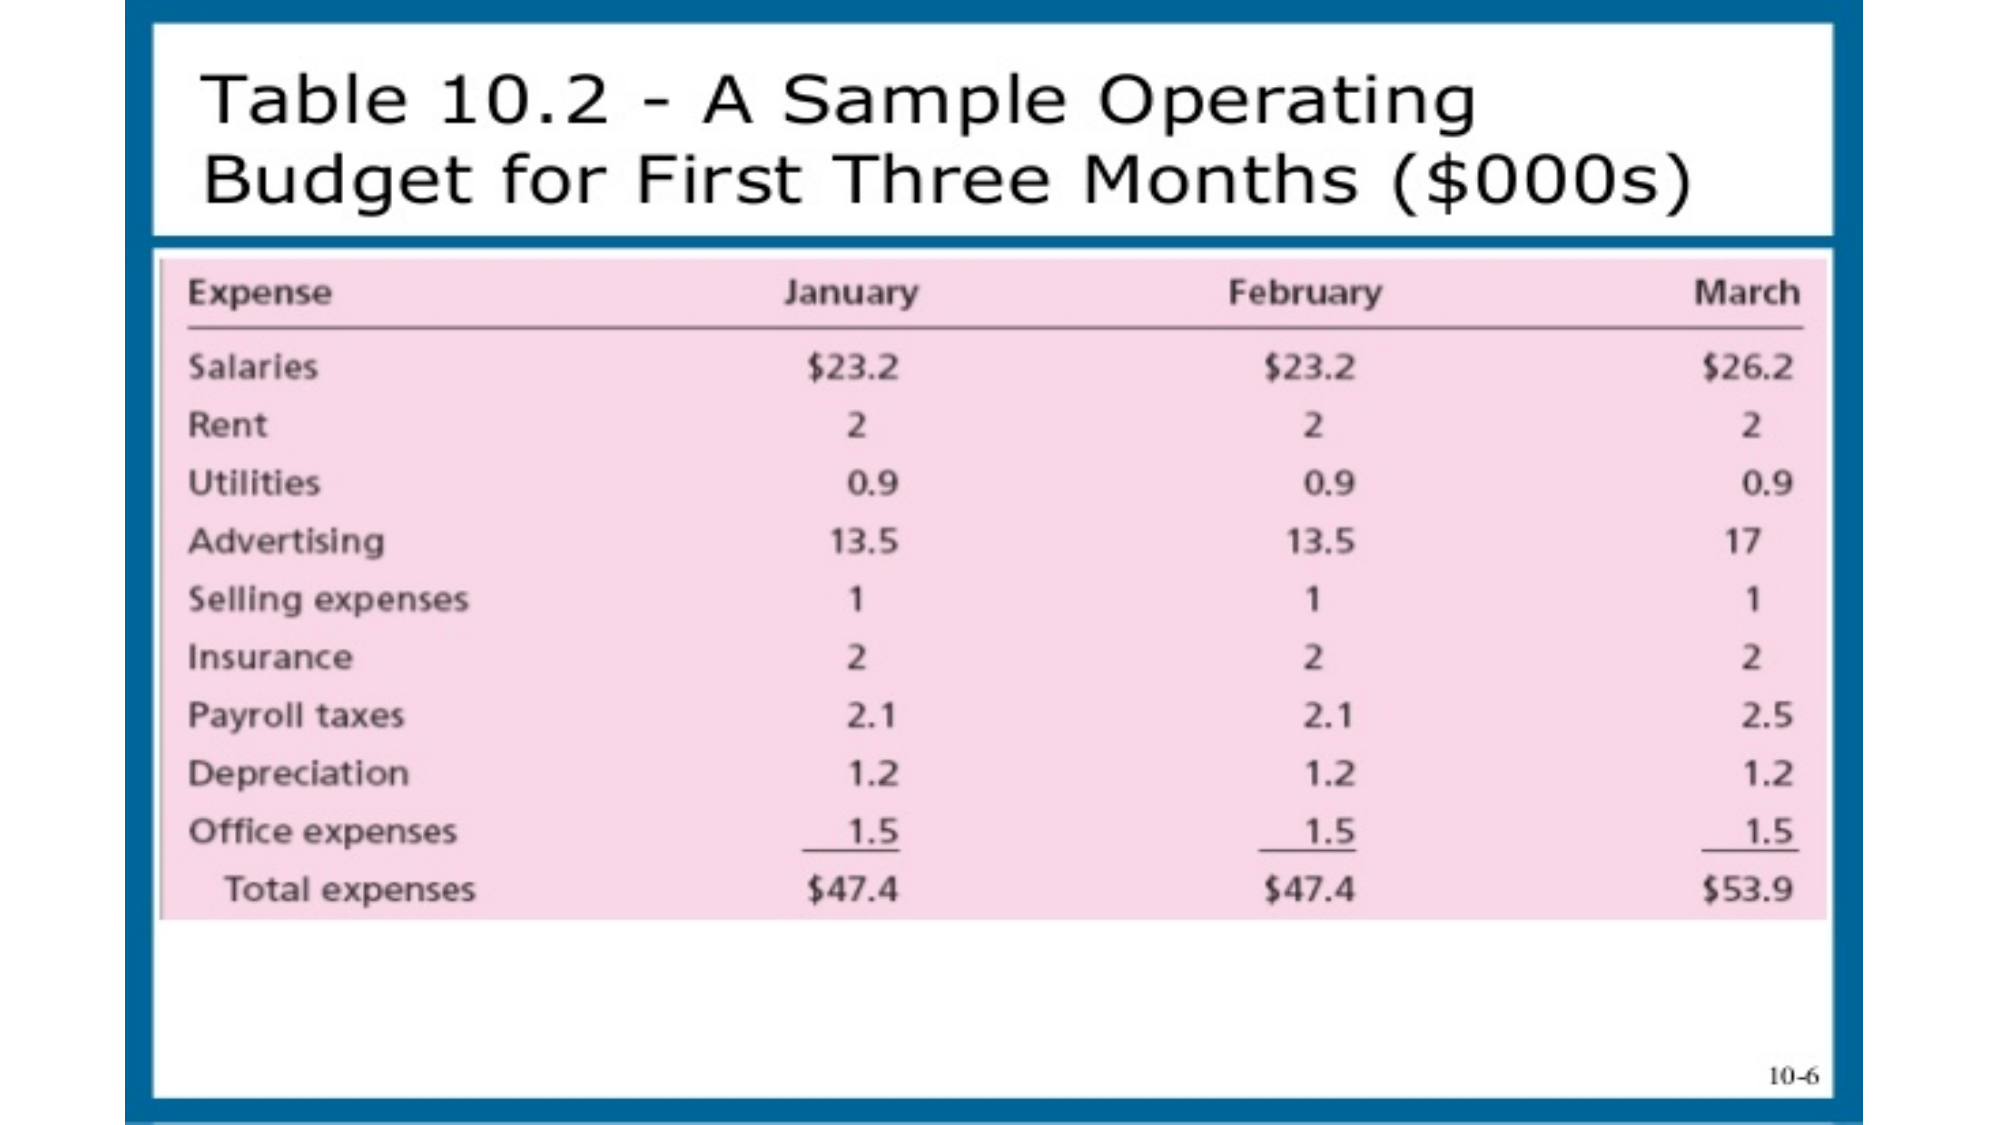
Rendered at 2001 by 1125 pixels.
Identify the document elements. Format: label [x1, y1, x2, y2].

list [125, 0, 1863, 1125]
